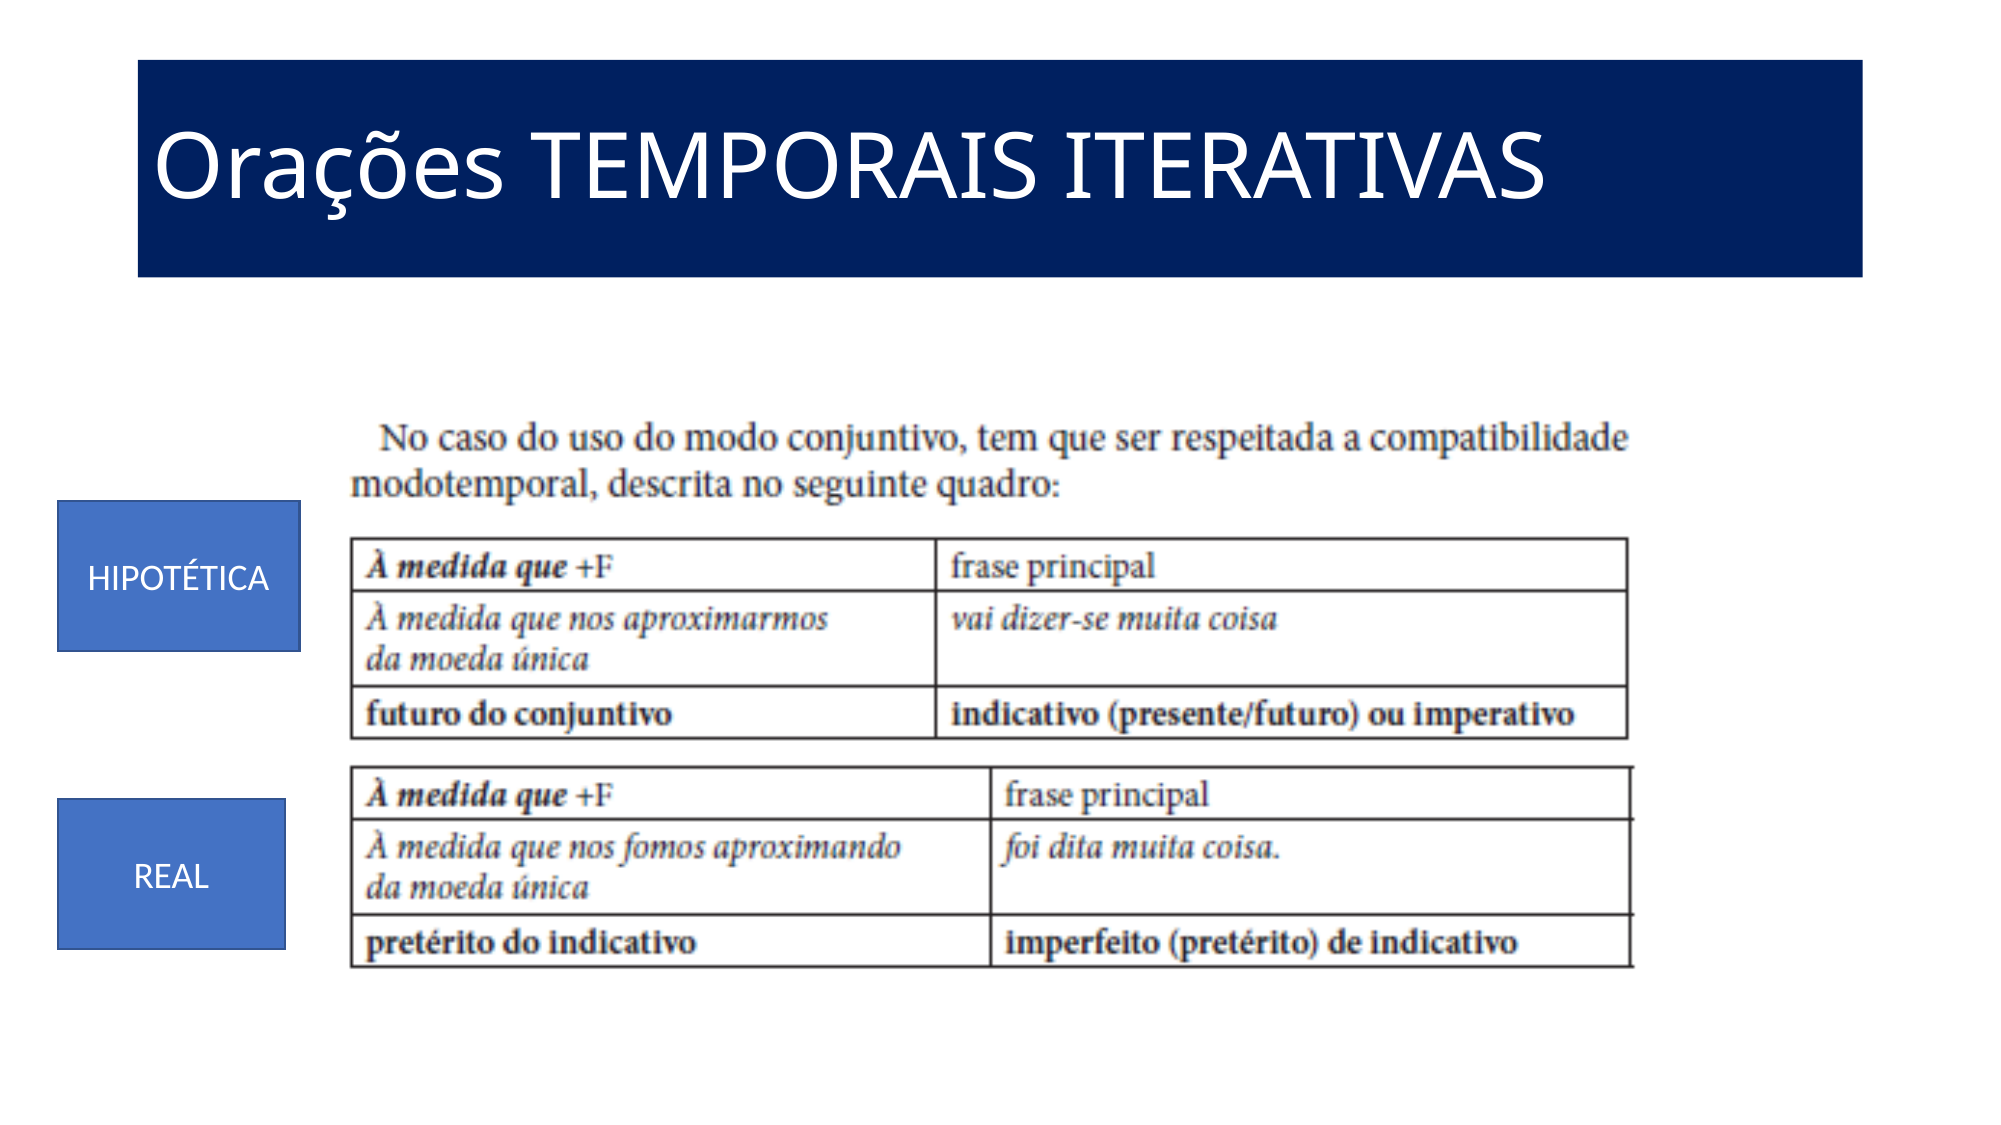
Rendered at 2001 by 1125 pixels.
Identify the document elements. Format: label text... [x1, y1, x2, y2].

text_box HIPOTÉTICA [57, 500, 299, 652]
title Orações TEMPORAIS ITERATIVAS [137, 59, 1863, 278]
text_box REAL [57, 798, 286, 950]
picture [299, 411, 1667, 995]
